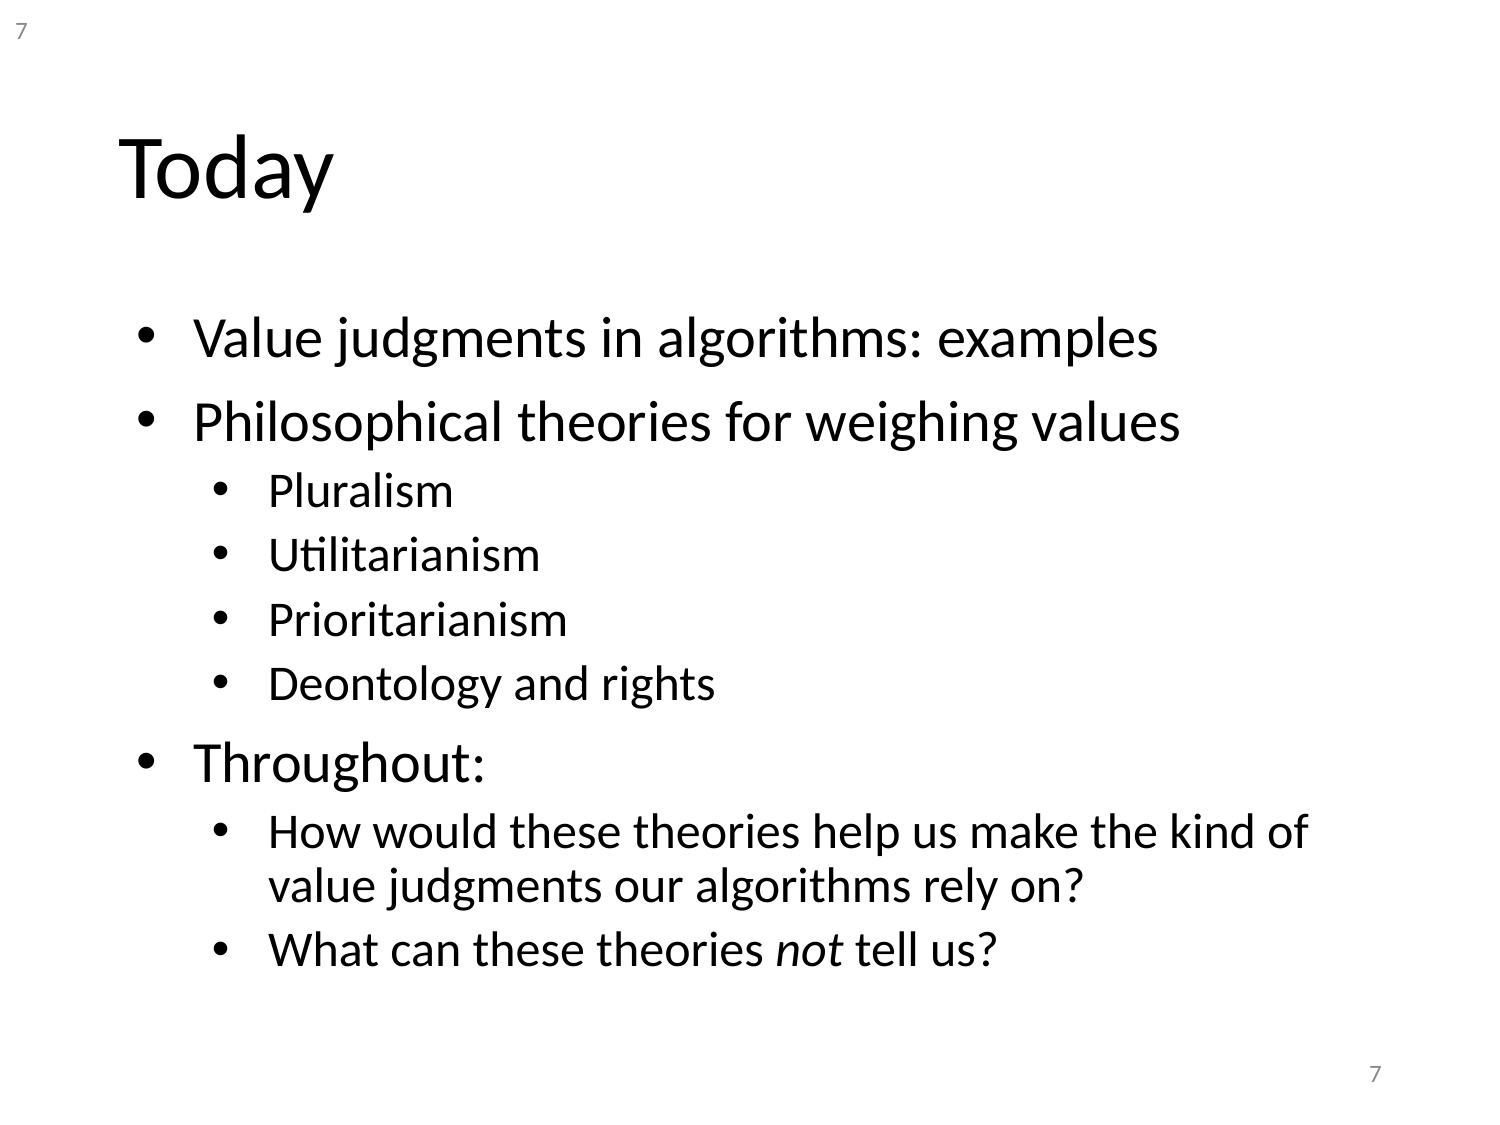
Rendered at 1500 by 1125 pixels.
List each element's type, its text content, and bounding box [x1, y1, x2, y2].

title Today [103, 59, 1397, 278]
list Value judgments in algorithms: examples Philosophical theories for weighing values Pluralism Utilitarianism Prioritarianism Deontology and rights Throughout: How would these theories help us make the kind of value judgments our algorithms rely on? What can these theories not tell us? [103, 299, 1397, 1014]
slide_number 7 [1059, 1042, 1397, 1103]
